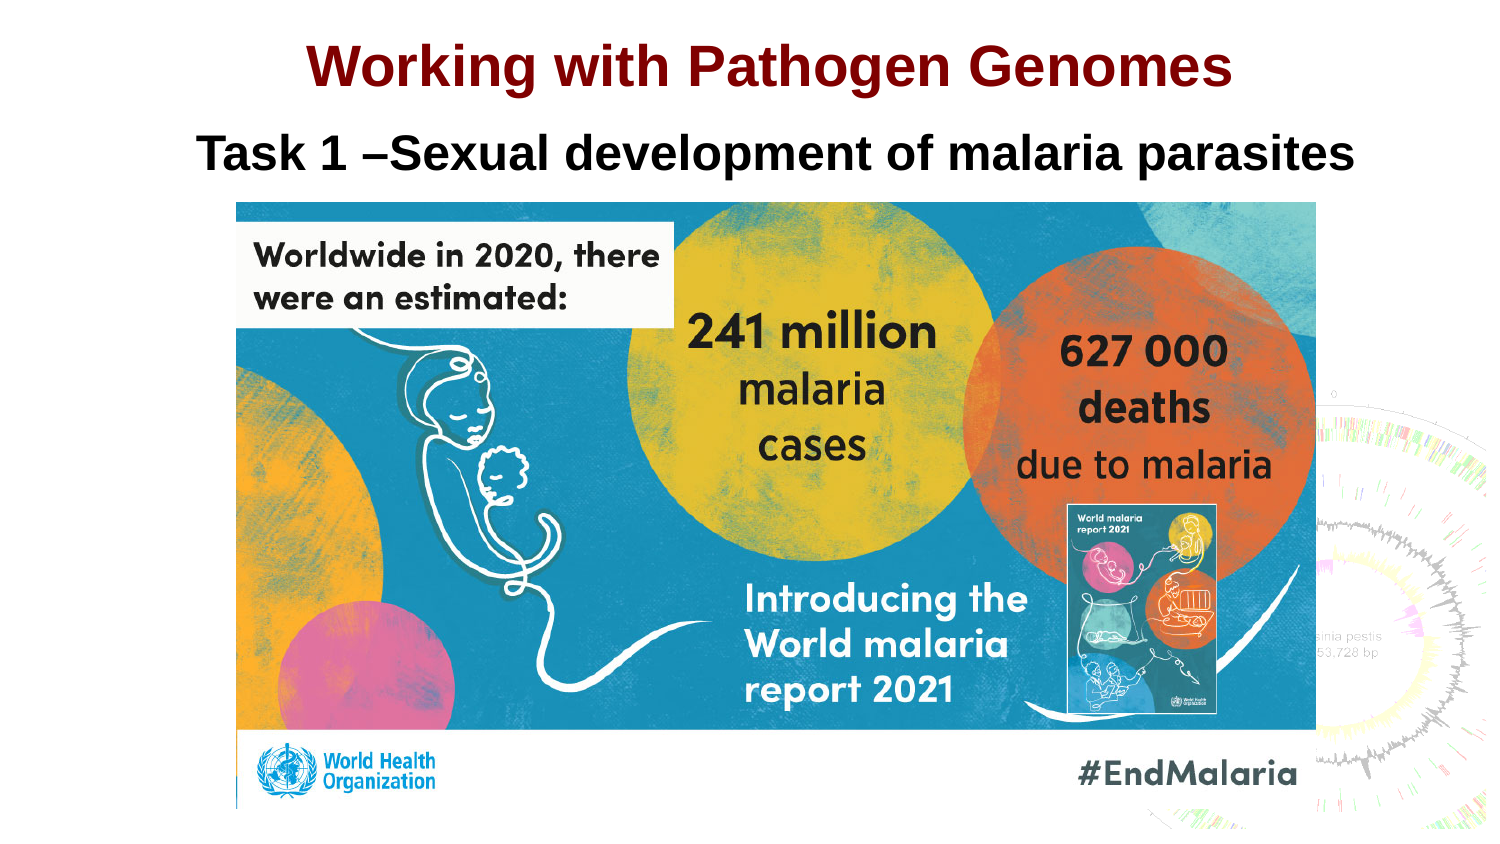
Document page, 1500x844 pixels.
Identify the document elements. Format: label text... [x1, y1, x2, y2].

text_box Working with Pathogen Genomes Task 1 –Sexual development of malaria parasites [114, 0, 1426, 328]
picture [236, 201, 1487, 830]
